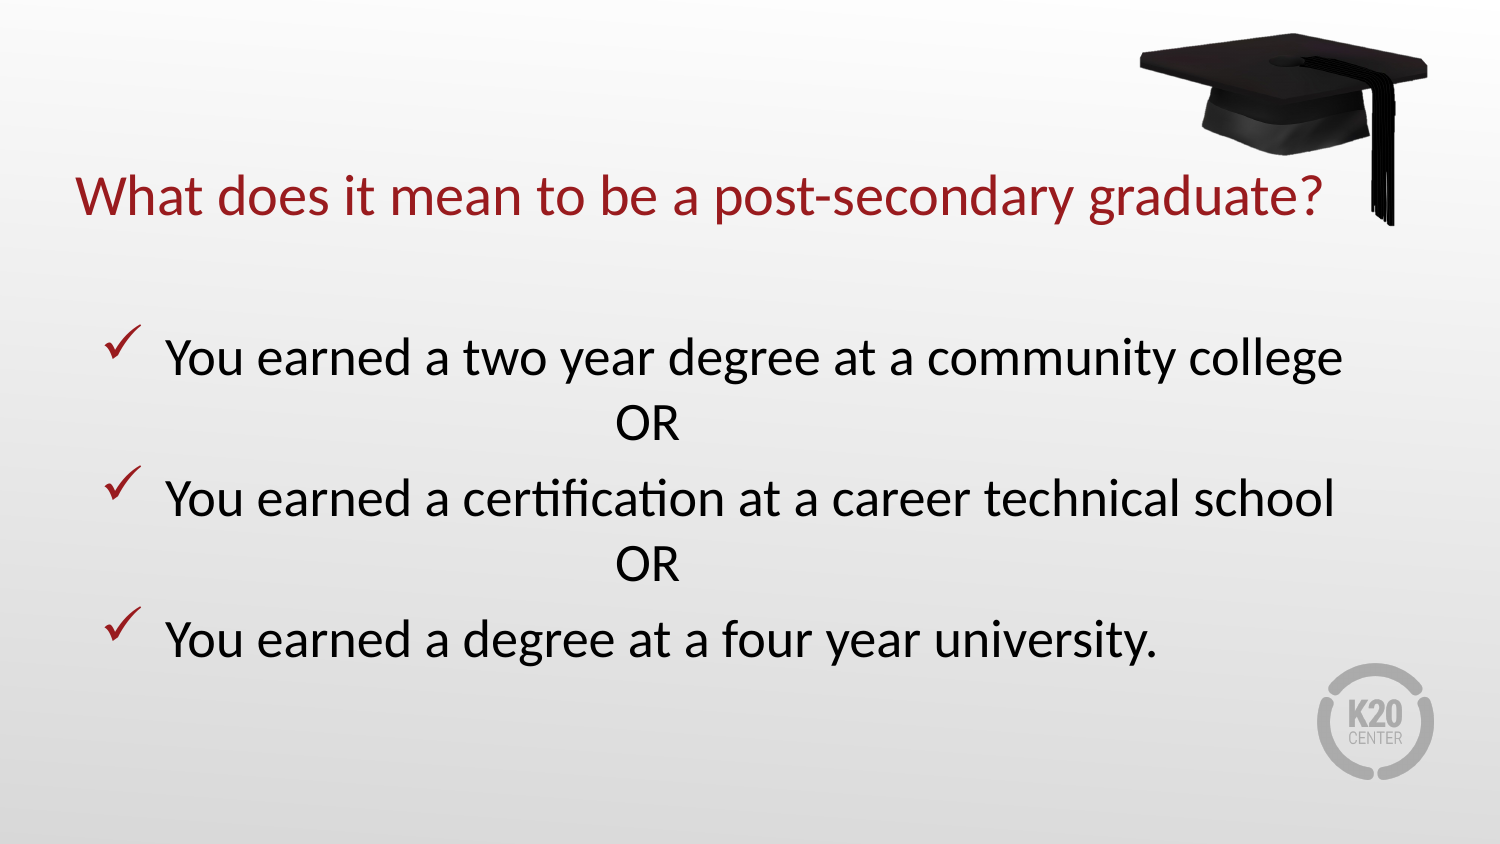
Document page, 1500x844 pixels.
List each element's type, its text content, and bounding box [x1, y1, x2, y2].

list You earned a two year degree at a community college OR You earned a certification at a career technical school OR You earned a degree at a four year university. [75, 238, 1425, 779]
picture [1300, 646, 1451, 797]
picture [1103, 0, 1463, 270]
title What does it mean to be a post-secondary graduate? [75, 86, 1098, 228]
